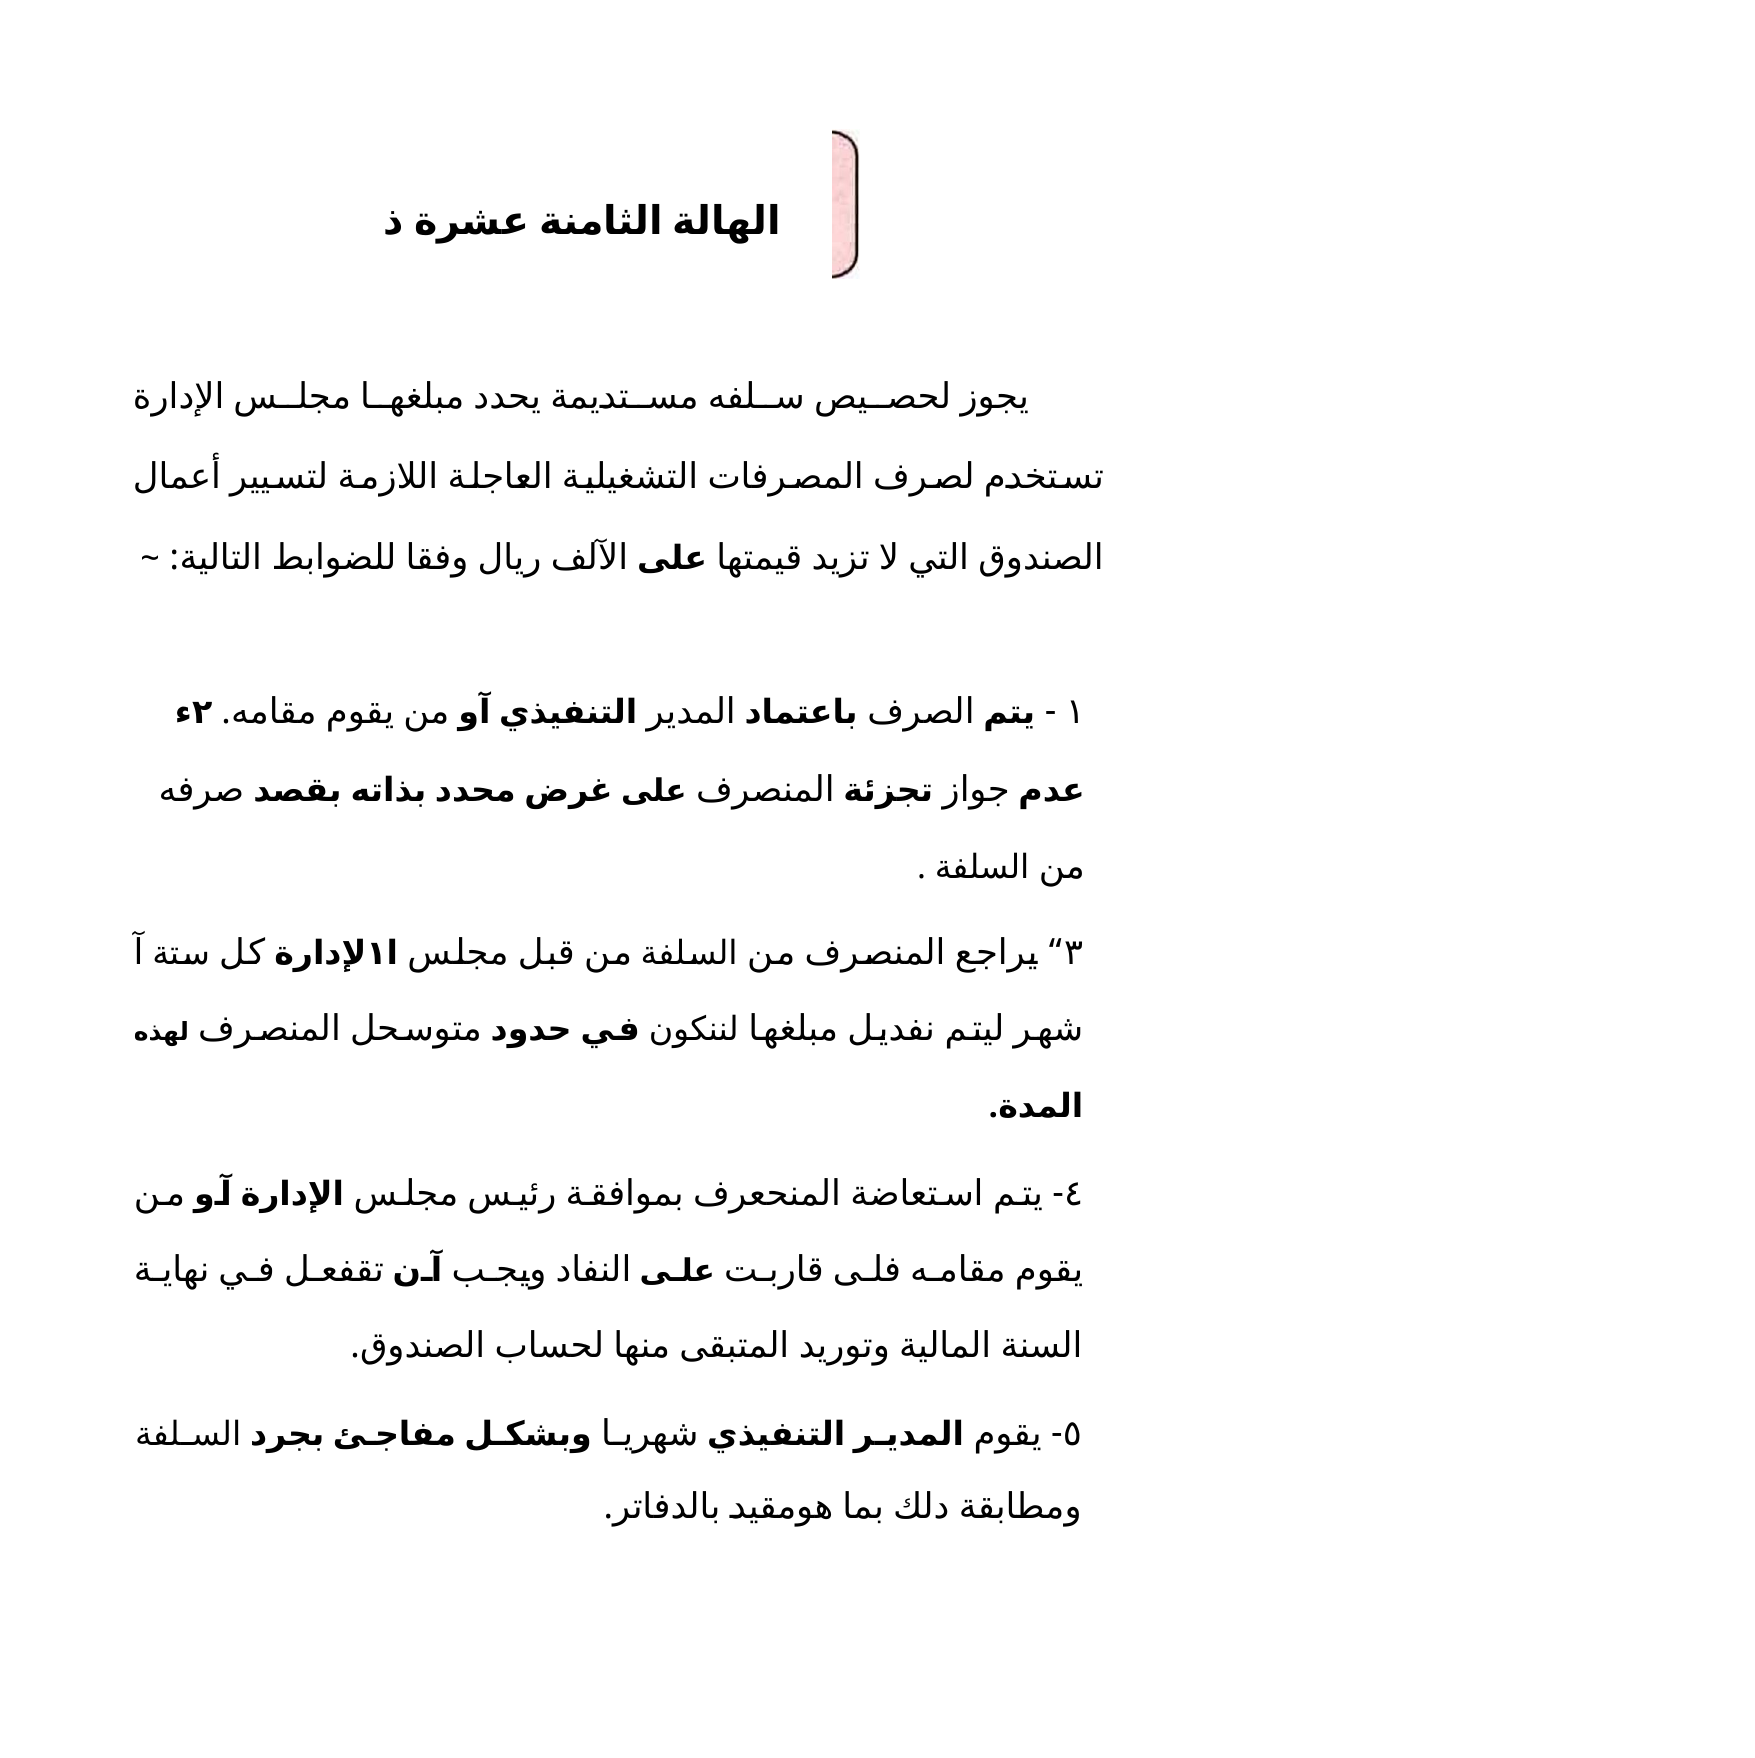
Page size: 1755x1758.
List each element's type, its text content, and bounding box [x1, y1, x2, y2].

text_box ٣“ يراجع المنصرف من السلفة من قبل مجلس ا١لإدارة كل ستة آ شهر ليتم نفديل مبلغها لننكون في حدود متوسحل المنصرف لهذه المدة. [133, 895, 1084, 1099]
picture [832, 128, 861, 279]
text_box ٥- يقوم المدير التنفيذي شهريا وبشكل مفاجئ بجرد السلفة ومطابقة دلك بما هومقيد بالدفاتر. [135, 1378, 1082, 1498]
text_box ٤- يتم استعاضة المنحعرف بموافقة رئيس مجلس الإدارة آو من يقوم مقامه فلى قاربت على النفاد ويجب آن تقفعل في نهاية السنة المالية وتوريد المتبقى منها لحساب الصندوق. [133, 1135, 1084, 1338]
text_box يجوز لحصيص سلفه مستديمة يحدد مبلغها مجلس الإدارة تستخدم لصرف المصرفات التشغيلية العاجلة اللازمة لتسيير أعمال الصندوق التي لا تزيد قيمتها على الآلف ريال وفقا للضوابط التالية: ~ [133, 335, 1104, 618]
text_box الهالة الثامنة عشرة ذ [460, 190, 782, 241]
text_box ١ - يتم الصرف باعتماد المدير التنفيذي آو من يقوم مقامه. ٢ء عدم جواز تجزئة المنصرف على غرض محدد بذاته بقصد صرفه من السلفة . [138, 653, 1085, 857]
